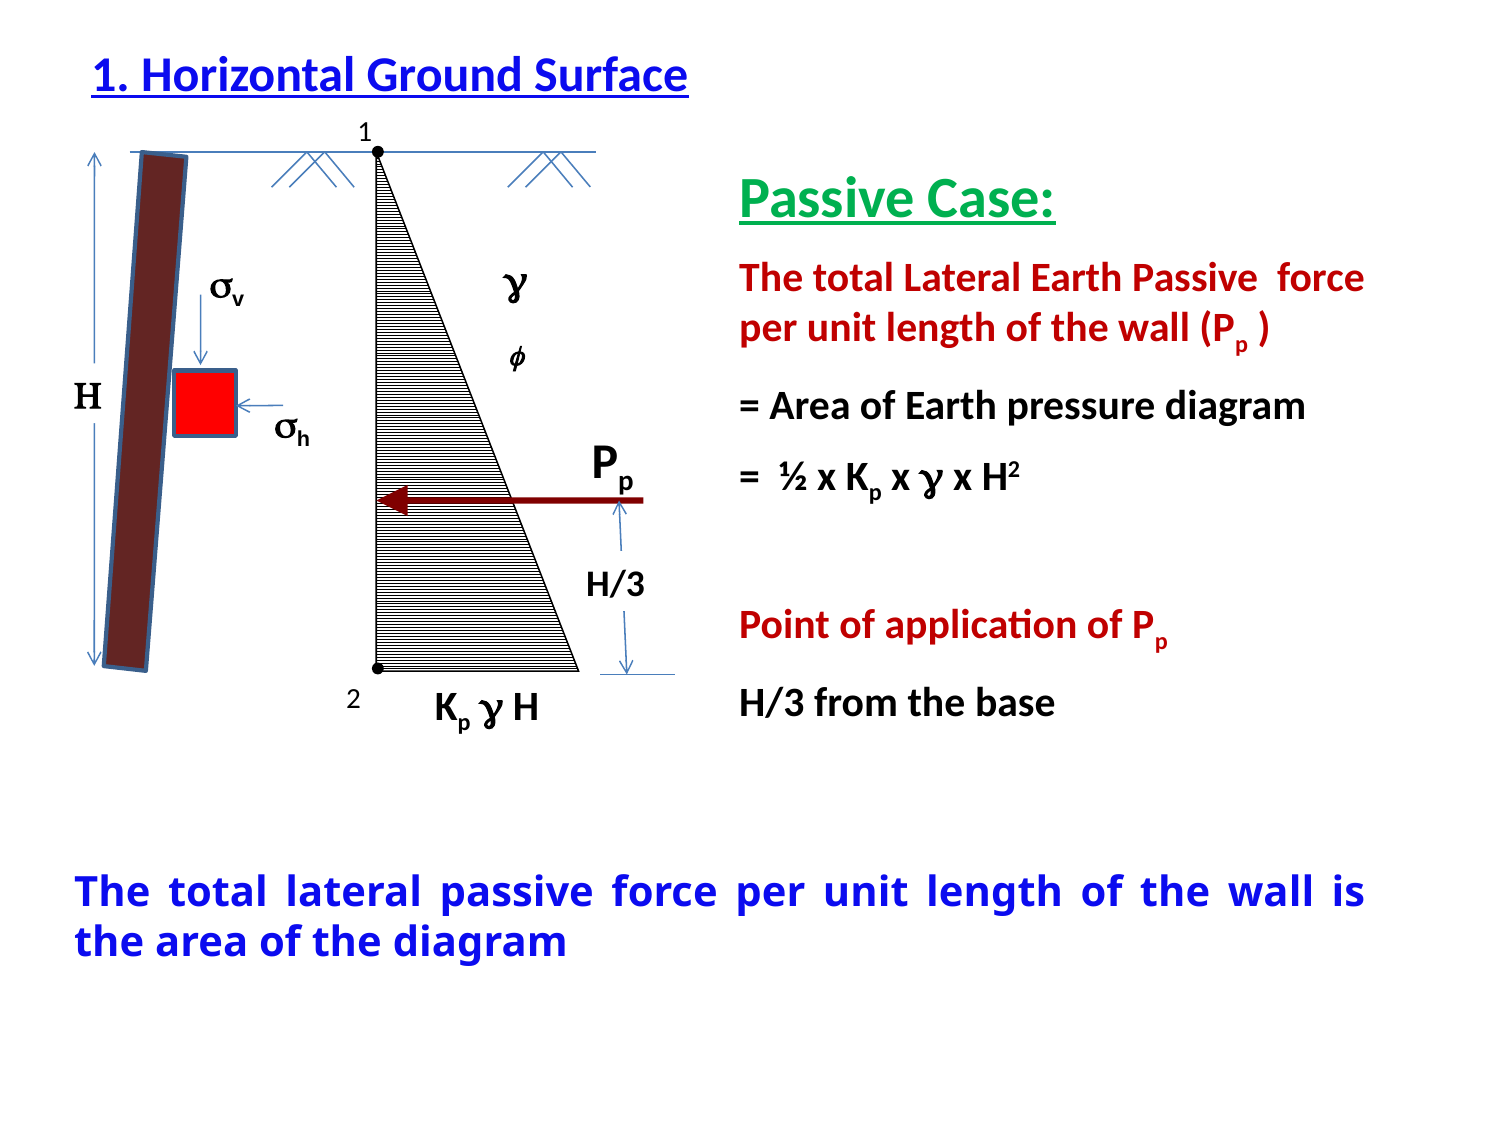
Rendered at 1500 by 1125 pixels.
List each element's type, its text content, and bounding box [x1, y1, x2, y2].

text_box [376, 161, 512, 500]
text_box sh [259, 392, 349, 408]
text_box H [59, 363, 121, 407]
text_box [507, 151, 524, 188]
text_box [377, 143, 386, 151]
text_box [376, 501, 579, 671]
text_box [321, 154, 358, 185]
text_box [288, 151, 325, 188]
text_box [172, 368, 238, 407]
text_box Pp [576, 420, 684, 504]
text_box Passive Case: The total Lateral Earth Passive force per unit length of the wall (Pp ) = Area of Earth pressure diagram = ½ x Kp x g x H2 Point of application of Pp H/3 from the base [724, 151, 1381, 733]
text_box 1. Horizontal Ground Surface [76, 33, 725, 109]
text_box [618, 500, 628, 673]
text_box 2 [331, 671, 366, 722]
text_box 1 [342, 104, 377, 151]
text_box H/3 [631, 551, 678, 611]
text_box [376, 490, 576, 511]
text_box H [59, 417, 120, 424]
text_box The total lateral passive force per unit length of the wall is the area of the diagram [59, 856, 1381, 972]
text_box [539, 154, 556, 185]
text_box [303, 154, 320, 185]
text_box sv [194, 252, 284, 319]
text_box Kp g H [376, 671, 579, 743]
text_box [557, 154, 594, 185]
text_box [525, 151, 562, 188]
text_box [172, 417, 238, 438]
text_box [271, 151, 287, 188]
text_box g f [471, 245, 561, 379]
text_box [120, 161, 189, 407]
text_box [101, 417, 168, 673]
text_box sh [259, 417, 349, 459]
text_box [369, 660, 386, 677]
text_box H/3 [571, 551, 613, 611]
